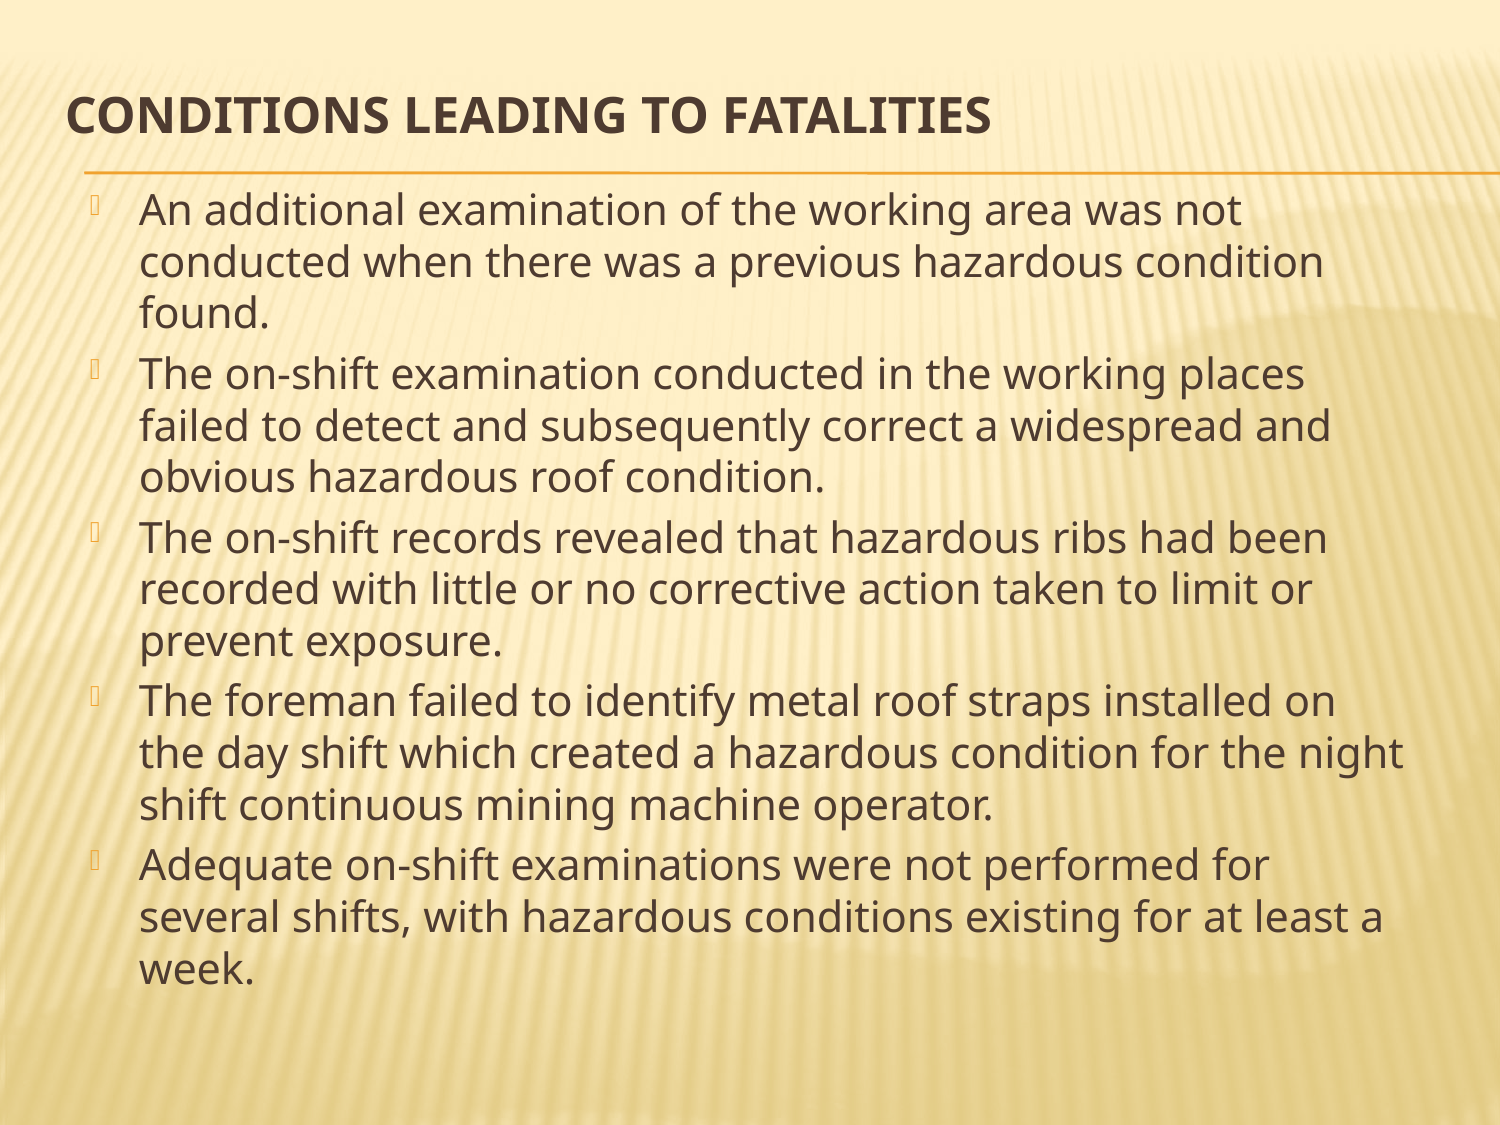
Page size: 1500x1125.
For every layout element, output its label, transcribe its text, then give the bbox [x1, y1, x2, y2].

title Conditions Leading to Fatalities [50, 75, 1475, 213]
list An additional examination of the working area was not conducted when there was a previous hazardous condition found. The on-shift examination conducted in the working places failed to detect and subsequently correct a widespread and obvious hazardous roof condition. The on-shift records revealed that hazardous ribs had been recorded with little or no corrective action taken to limit or prevent exposure. The foreman failed to identify metal roof straps installed on the day shift which created a hazardous condition for the night shift continuous mining machine operator. Adequate on-shift examinations were not performed for several shifts, with hazardous conditions existing for at least a week. [75, 174, 1425, 1005]
